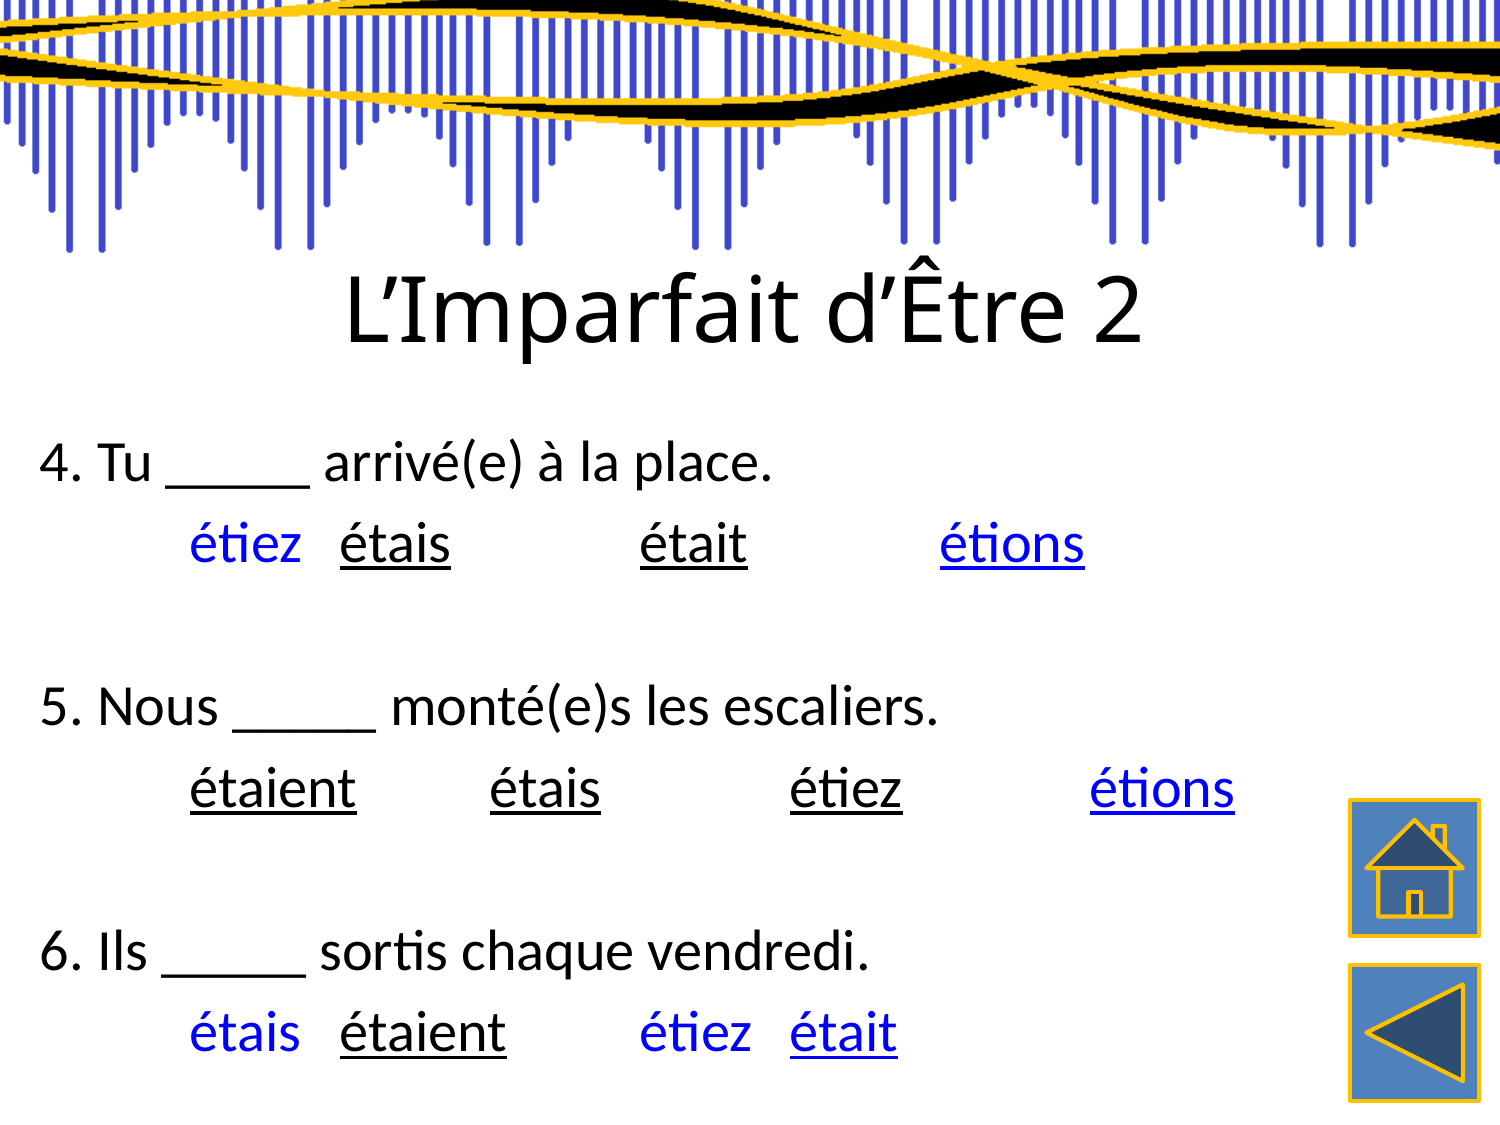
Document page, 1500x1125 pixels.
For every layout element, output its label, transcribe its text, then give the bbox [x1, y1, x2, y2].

text_box [1348, 798, 1481, 938]
picture [0, 0, 1500, 1125]
text_box [1348, 963, 1481, 1103]
title L’Imparfait d’Être 2 [69, 212, 1419, 400]
list 4. Tu _____ arrivé(e) à la place. étiez étais était étions 5. Nous _____ monté(e)s les escaliers. étaient étais étiez étions 6. Ils _____ sortis chaque vendredi. étais étaient étiez était [24, 415, 1300, 1120]
